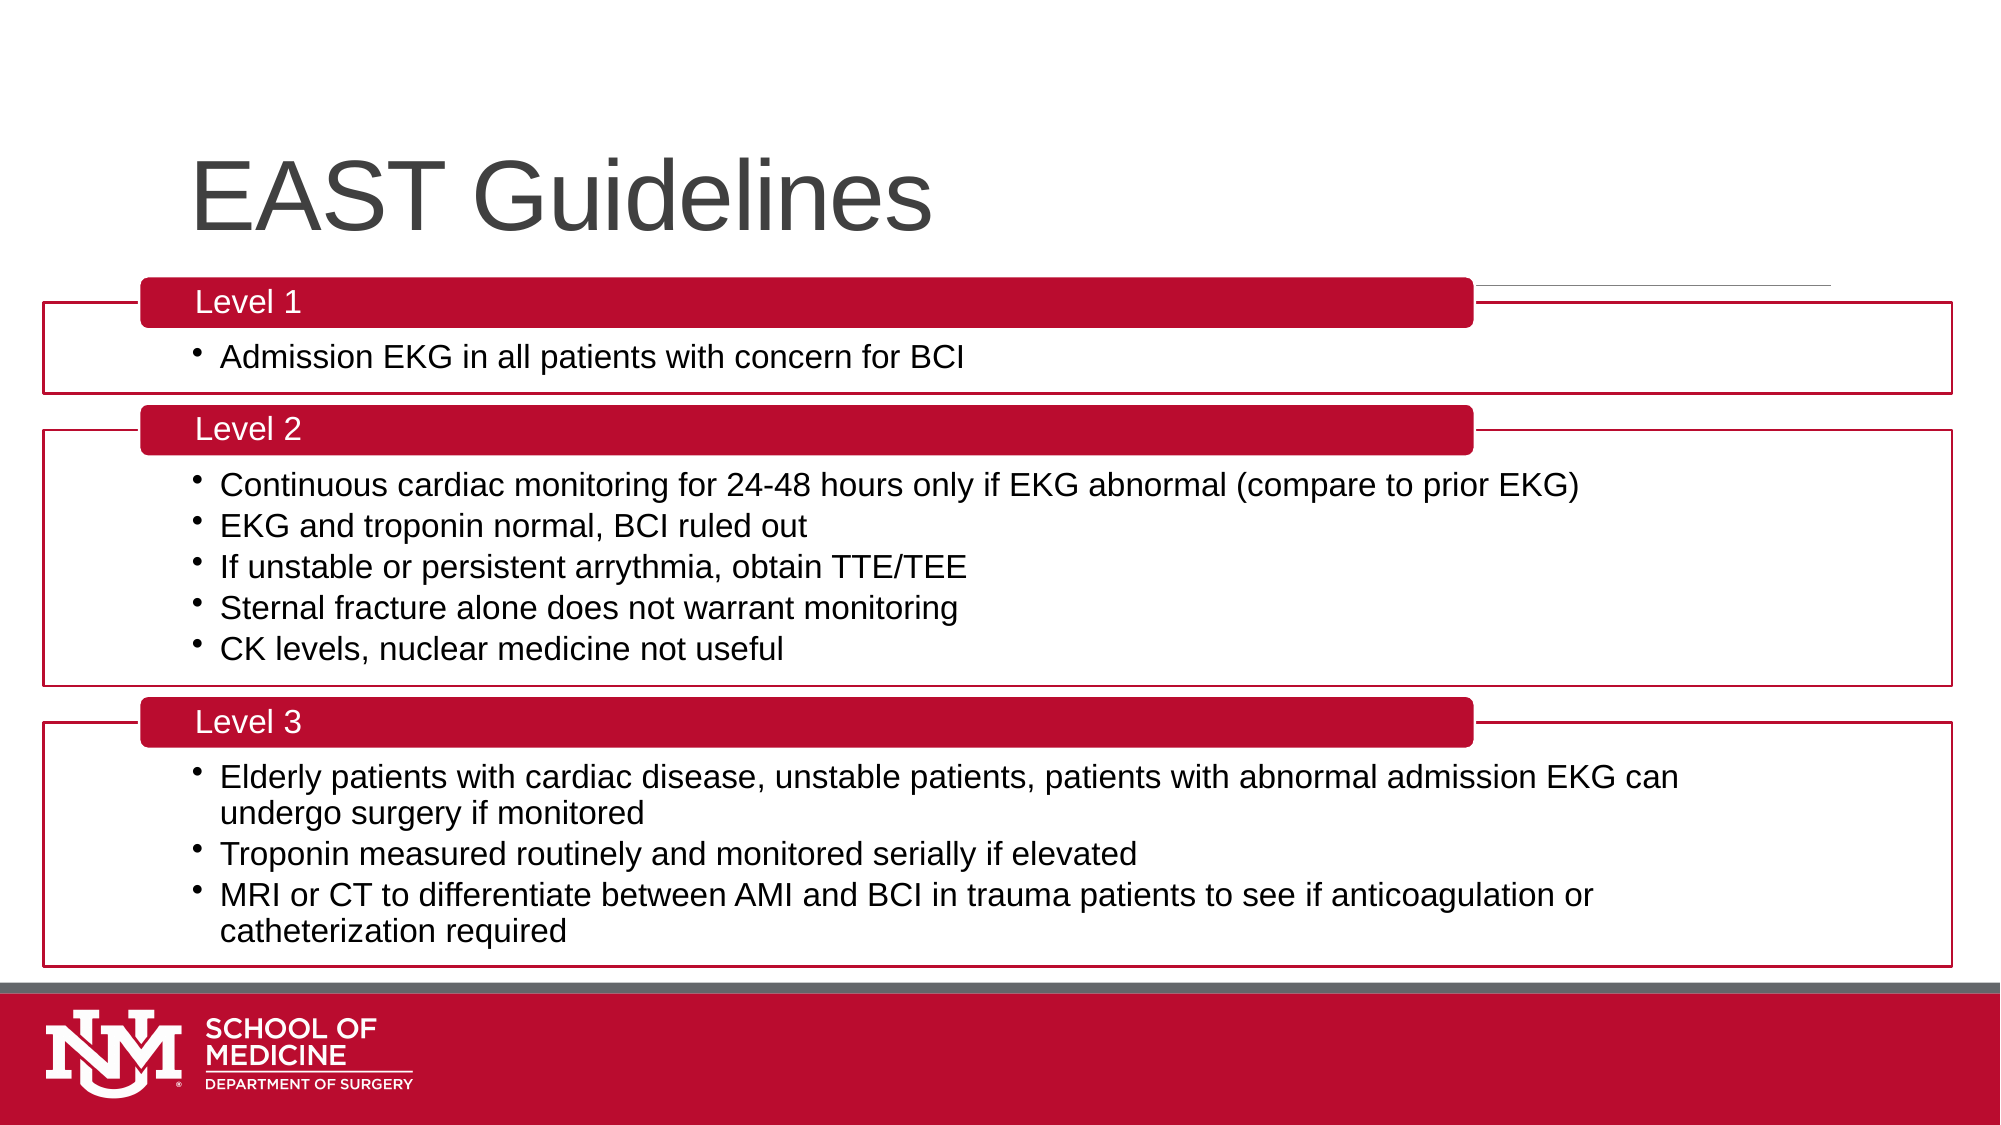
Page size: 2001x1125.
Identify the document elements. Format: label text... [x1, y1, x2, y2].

picture [6, 982, 453, 1125]
title EAST Guidelines [174, 20, 1825, 259]
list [43, 273, 1953, 970]
